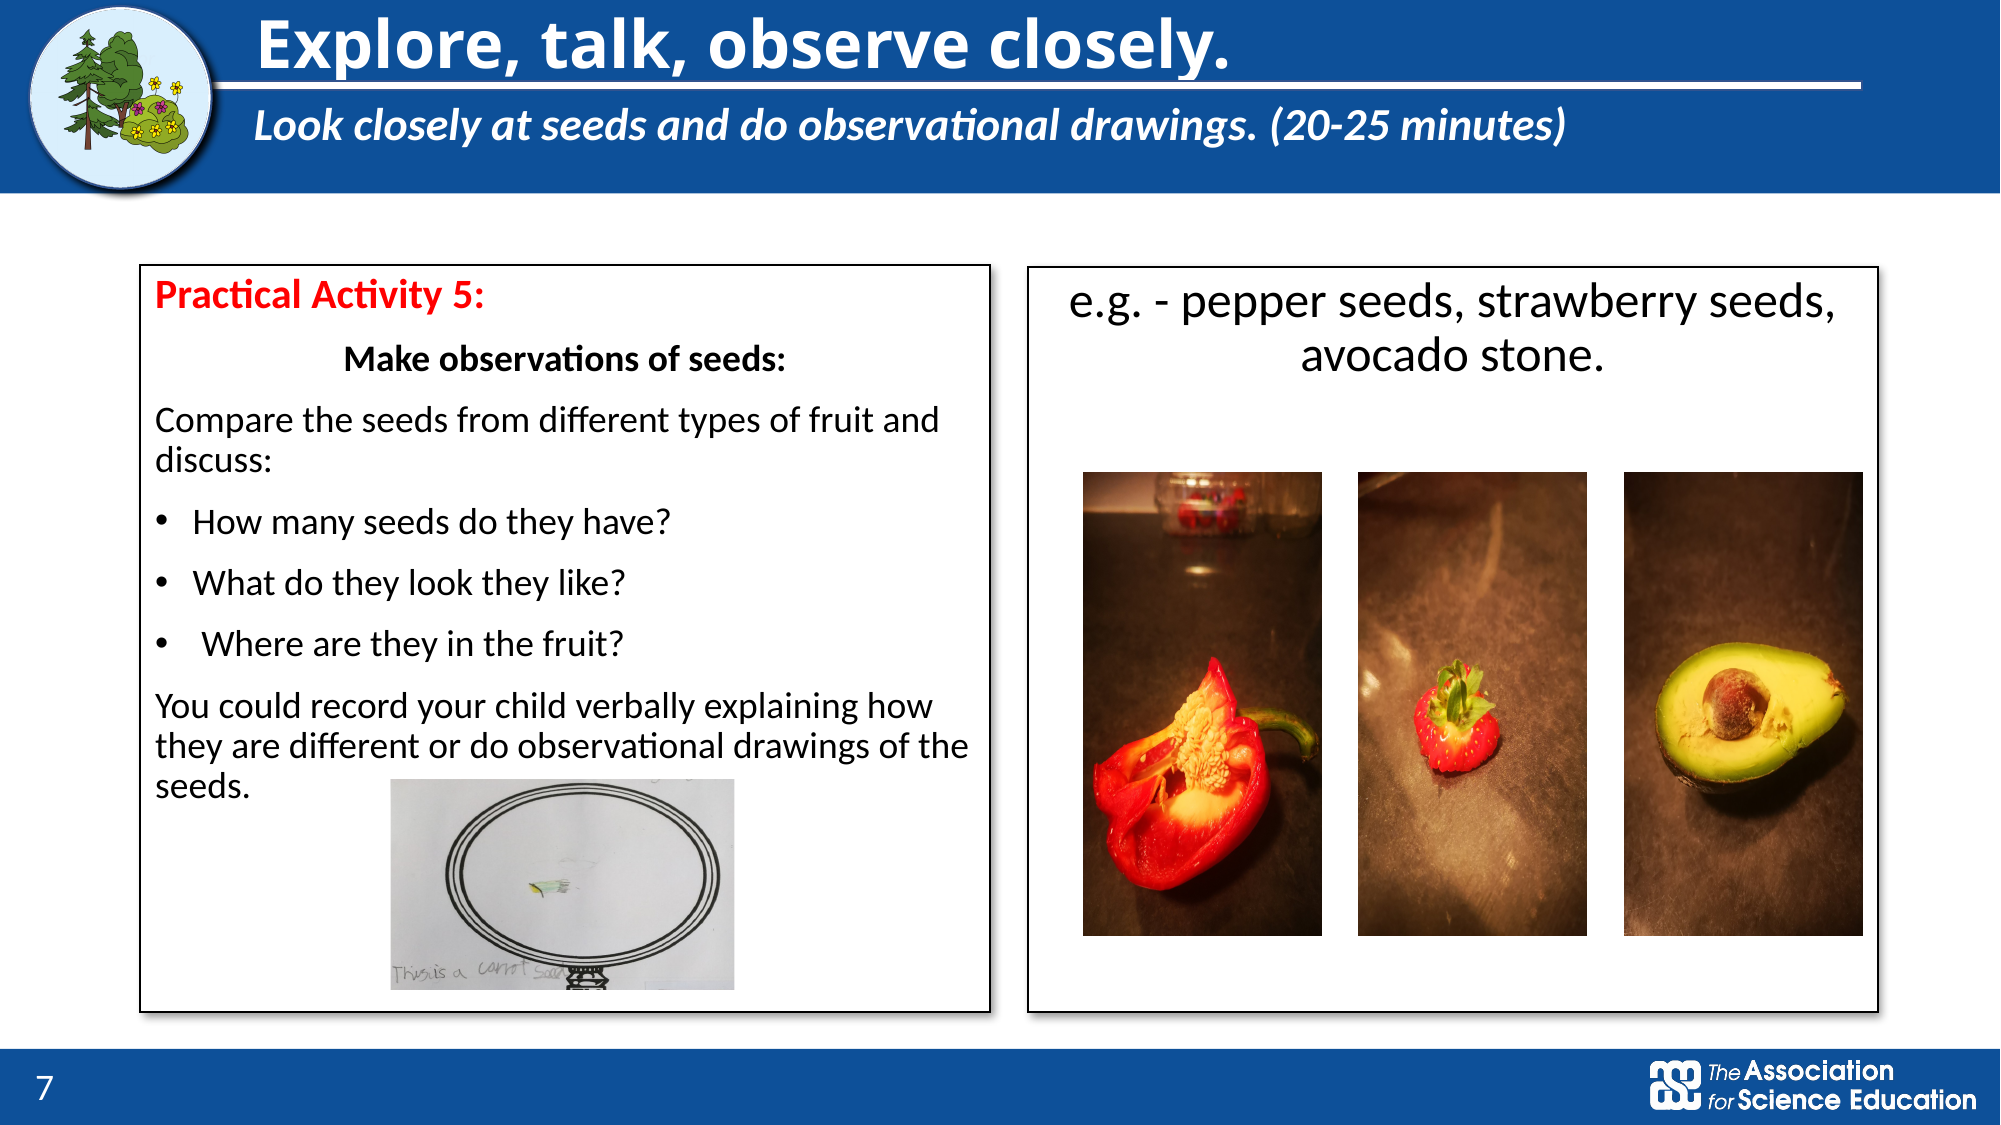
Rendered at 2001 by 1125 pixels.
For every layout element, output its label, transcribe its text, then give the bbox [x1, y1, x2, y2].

list Practical Activity 5: Make observations of seeds: Compare the seeds from different types of fruit and discuss: How many seeds do they have? What do they look they like? Where are they in the fruit? You could record your child verbally explaining how they are different or do observational drawings of the seeds. [140, 265, 991, 1012]
text_box [0, 0, 240, 194]
picture [25, 9, 209, 192]
picture [1358, 472, 1588, 937]
picture [1623, 472, 1863, 937]
text_box e.g. - pepper seeds, strawberry seeds, avocado stone. [1027, 266, 1879, 1013]
picture [1083, 472, 1322, 937]
text_box 7 [20, 1054, 107, 1115]
picture [1649, 1060, 1976, 1110]
text_box Explore, talk, observe closely. [240, 0, 2000, 89]
picture [390, 778, 735, 990]
text_box [0, 1048, 2000, 1125]
text_box Look closely at seeds and do observational drawings. (20-25 minutes) [238, 87, 1879, 158]
text_box [221, 81, 1863, 91]
text_box [213, 89, 2000, 194]
